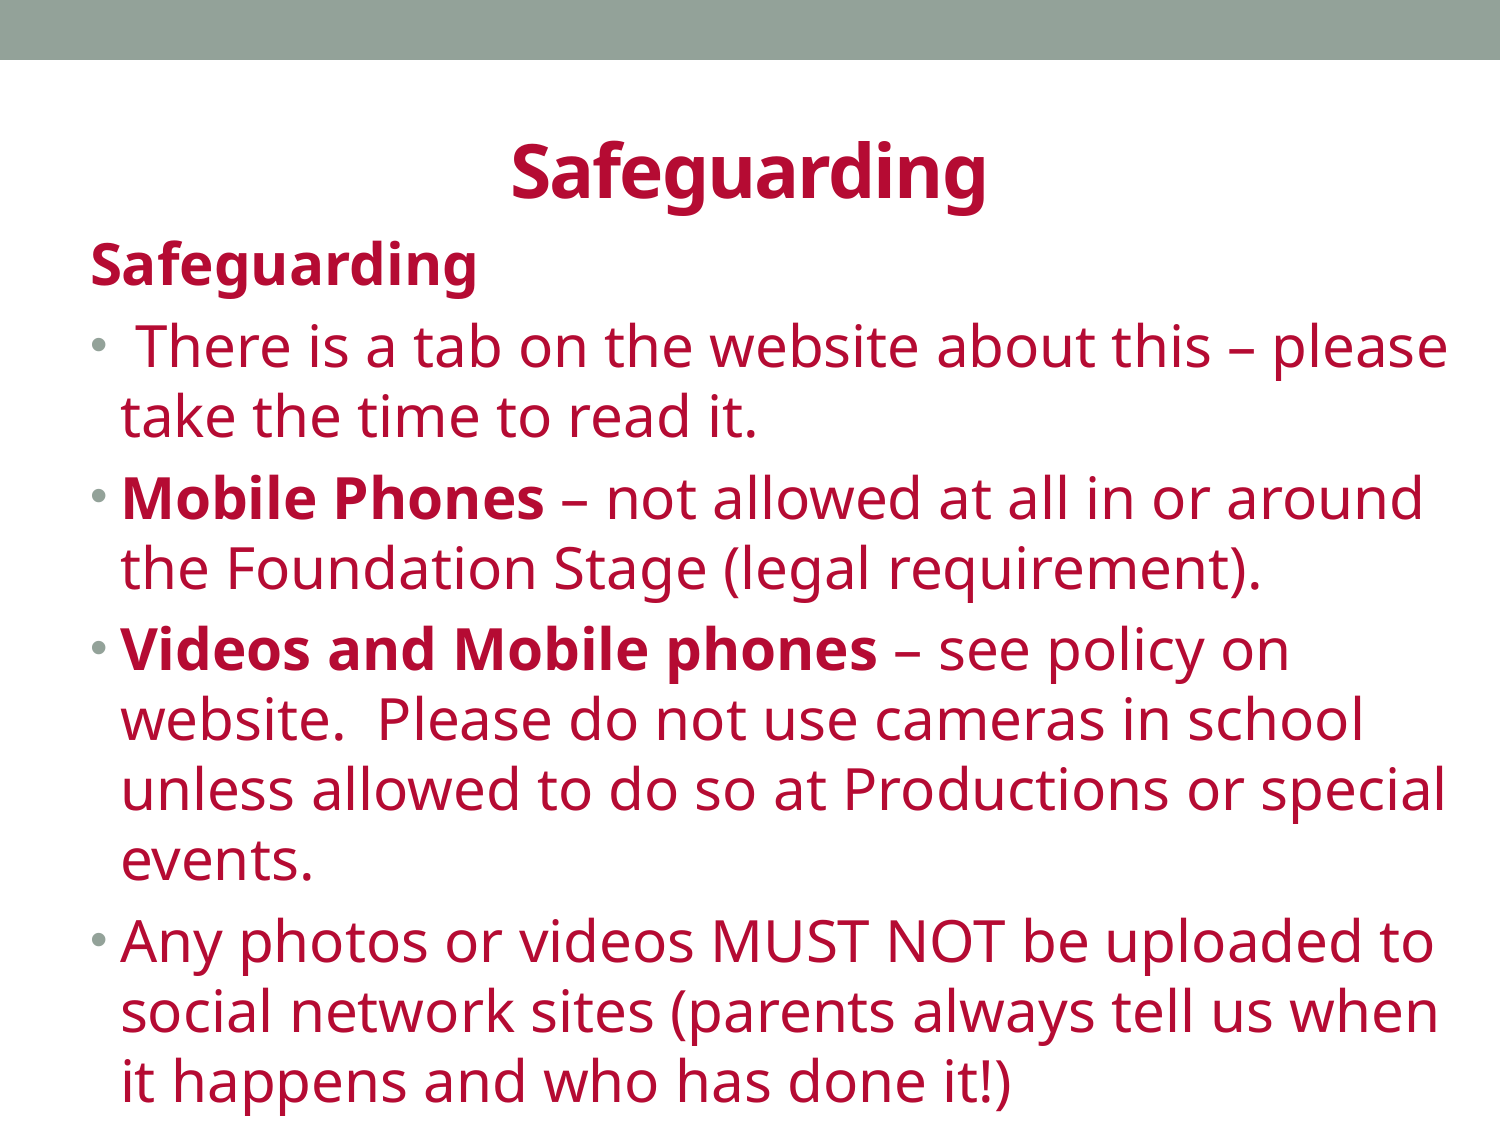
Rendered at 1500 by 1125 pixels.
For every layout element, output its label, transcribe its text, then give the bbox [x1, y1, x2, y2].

list Safeguarding There is a tab on the website about this – please take the time to read it. Mobile Phones – not allowed at all in or around the Foundation Stage (legal requirement). Videos and Mobile phones – see policy on website. Please do not use cameras in school unless allowed to do so at Productions or special events. Any photos or videos MUST NOT be uploaded to social network sites (parents always tell us when it happens and who has done it!) [75, 220, 1483, 1063]
title Safeguarding [75, 87, 1425, 220]
